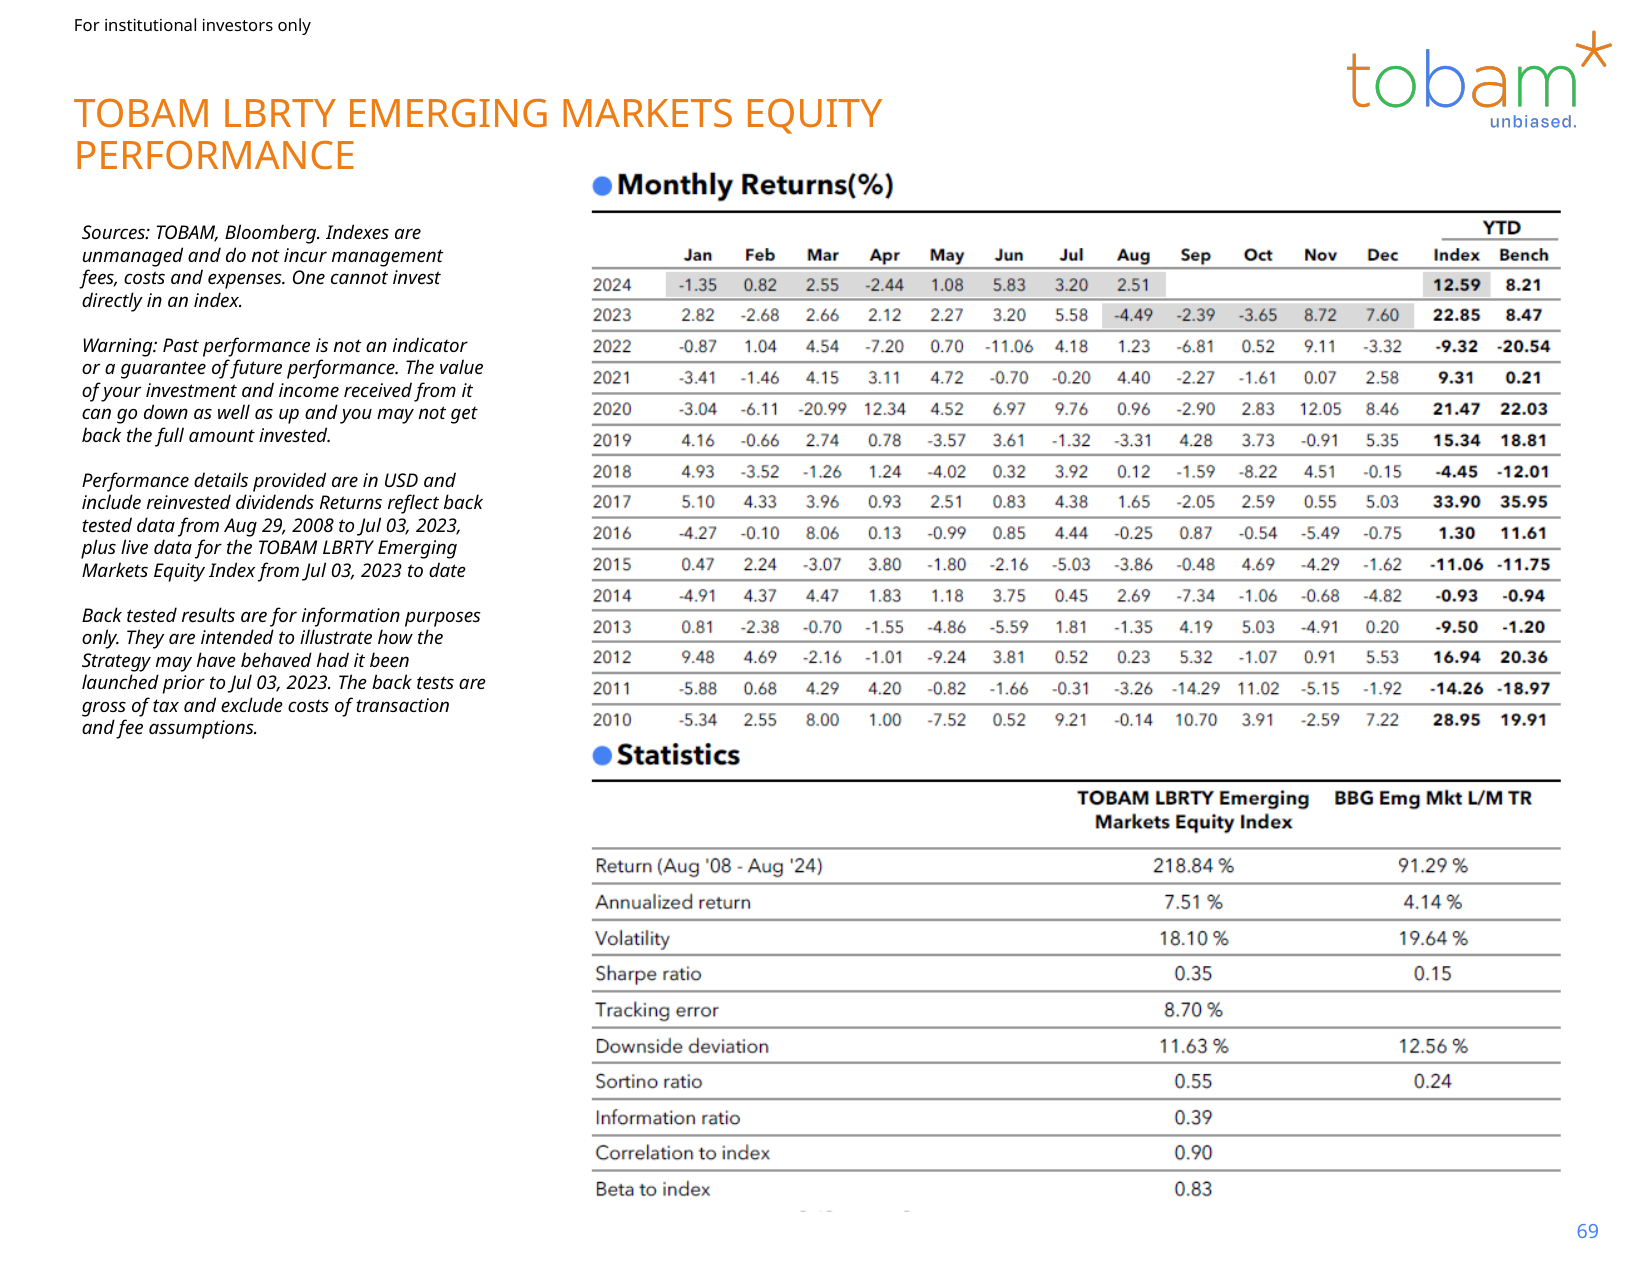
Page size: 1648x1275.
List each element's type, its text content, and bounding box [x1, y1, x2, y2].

picture [577, 0, 1648, 1212]
footer For institutional investors only [73, 5, 867, 44]
text_box Sources: TOBAM, Bloomberg. Indexes are unmanaged and do not incur management fees, costs and expenses. One cannot invest directly in an index. Warning: Past performance is not an indicator or a guarantee of future performance. The value of your investment and income received from it can go down as well as up and you may not get back the full amount invested. Performance details provided are in USD and include reinvested dividends Returns reflect back tested data from Aug 29, 2008 to Jul 03, 2023, plus live data for the TOBAM LBRTY Emerging Markets Equity Index from Jul 03, 2023 to date Back tested results are for information purposes only. They are intended to illustrate how the Strategy may have behaved had it been launched prior to Jul 03, 2023. The back tests are gross of tax and exclude costs of transaction and fee assumptions. [67, 213, 502, 769]
title TOBAM LBRTY Emerging Markets Equity Performance [73, 93, 1344, 162]
slide_number 69 [1561, 1211, 1641, 1258]
